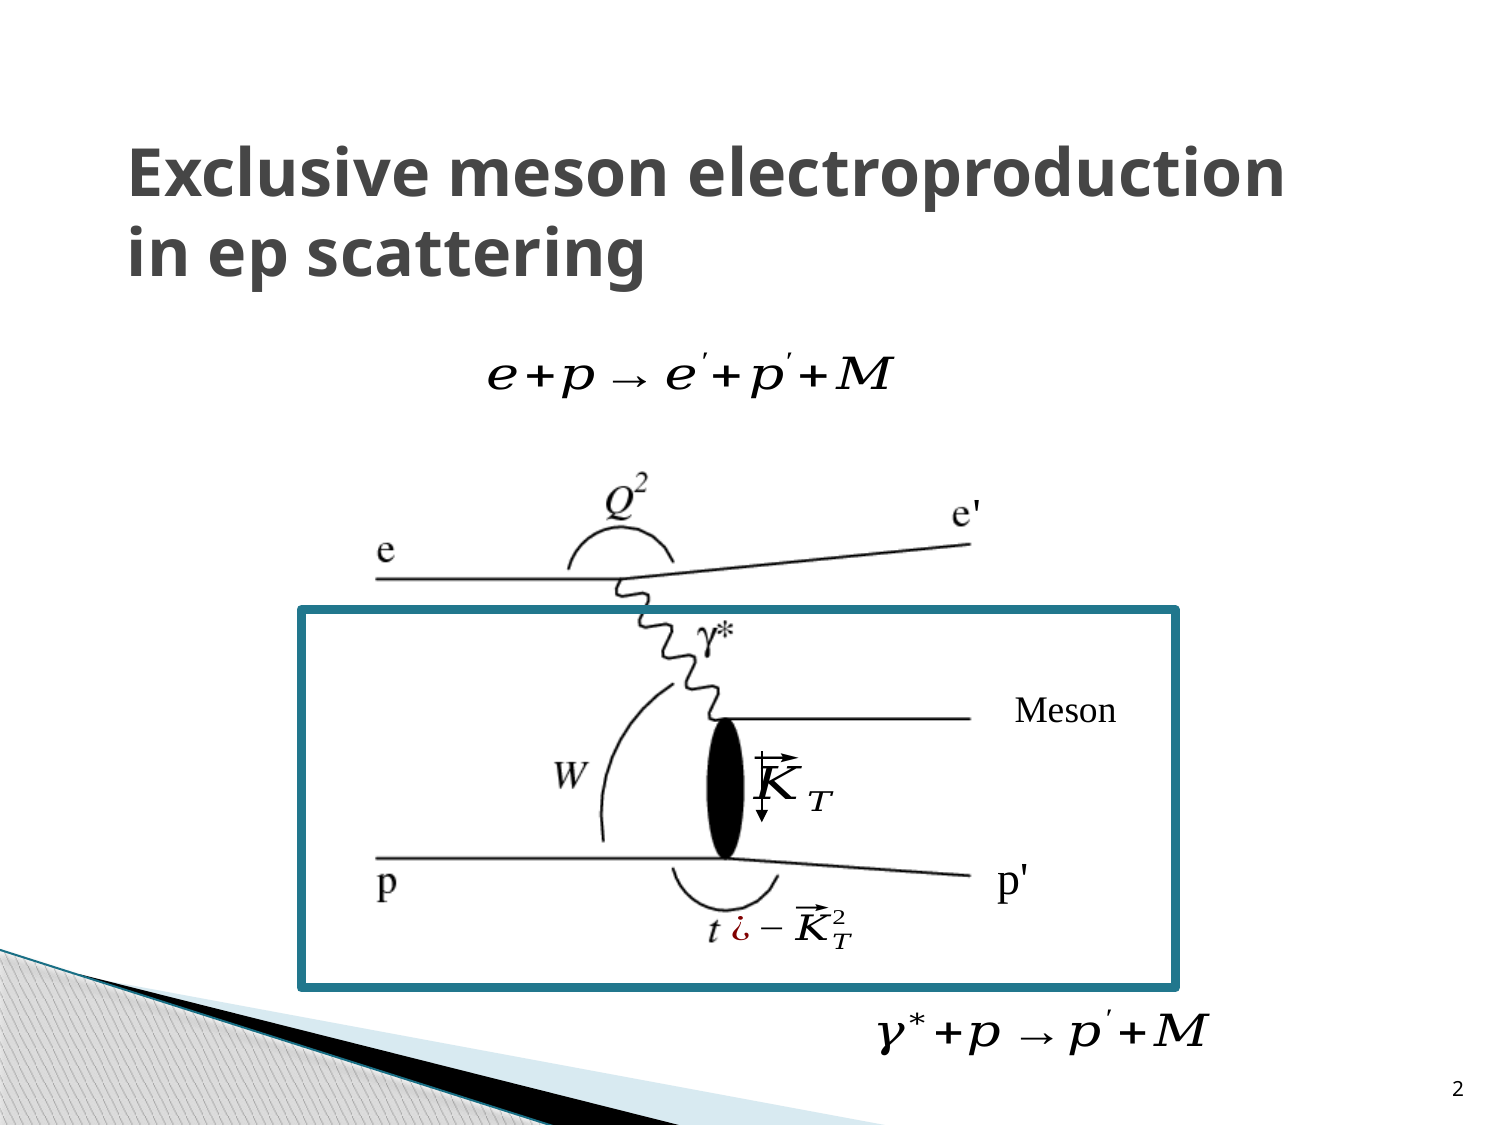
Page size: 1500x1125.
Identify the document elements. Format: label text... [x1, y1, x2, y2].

slide_number 2 [1418, 1051, 1479, 1112]
text_box [297, 605, 1180, 992]
title Exclusive meson electroproduction in ep scattering [112, 86, 1308, 333]
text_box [899, 476, 1159, 939]
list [371, 467, 985, 968]
